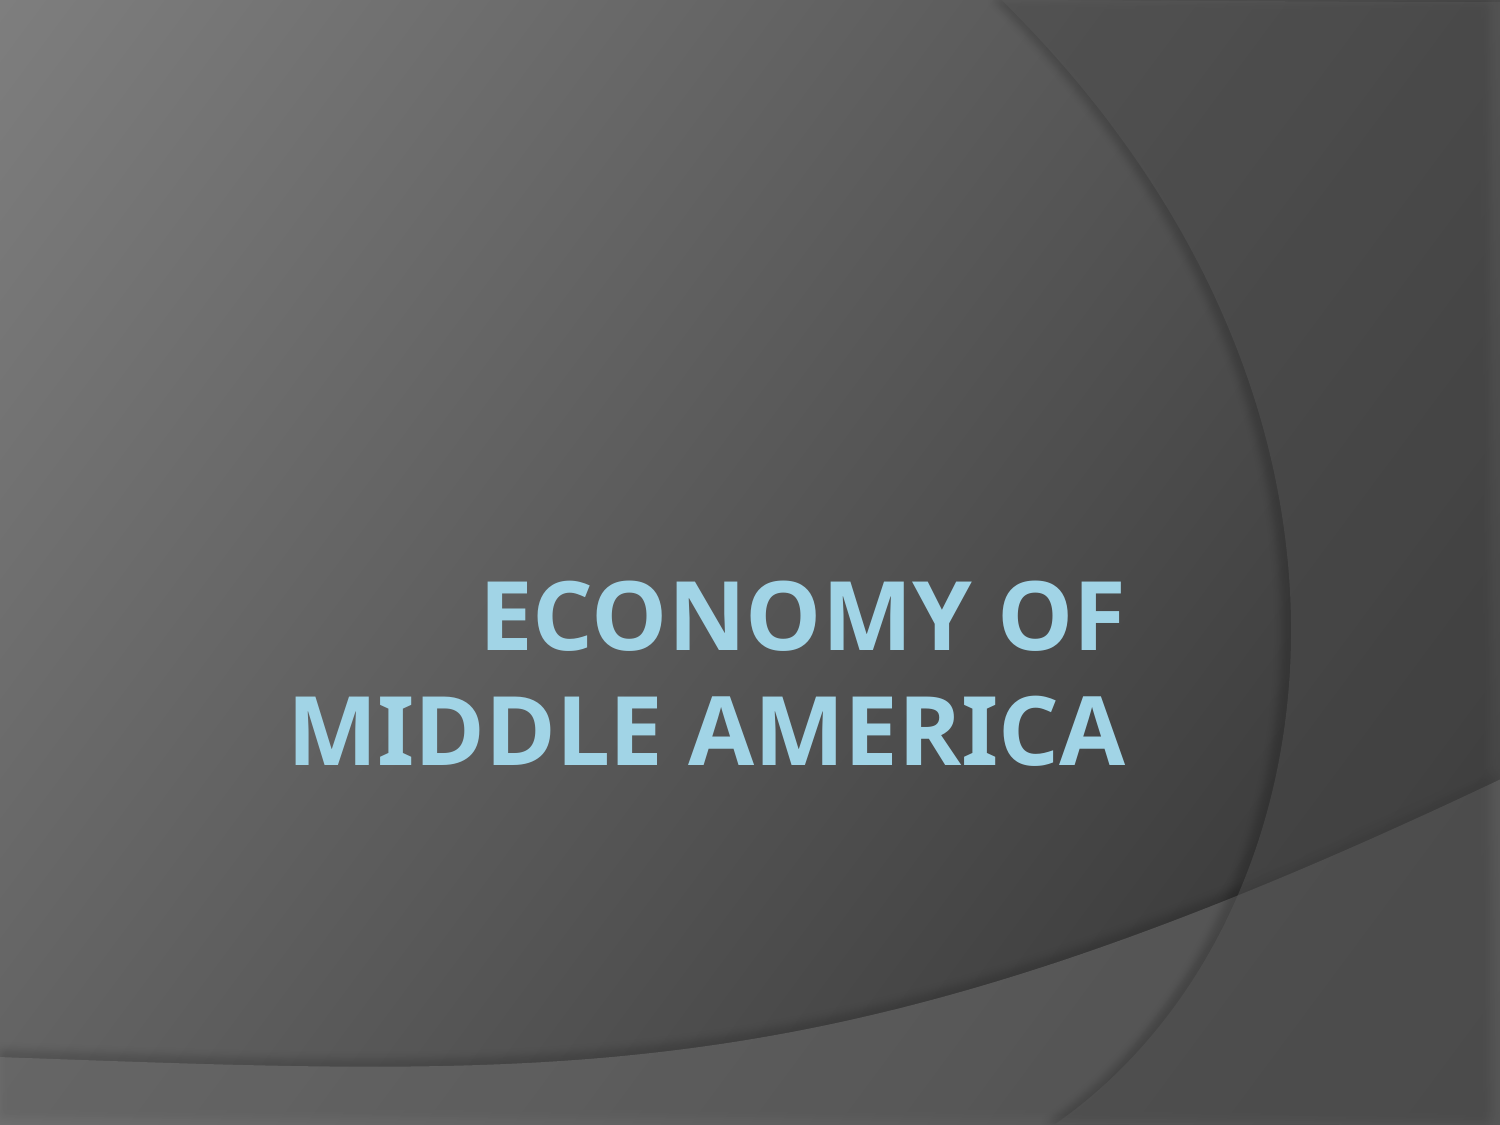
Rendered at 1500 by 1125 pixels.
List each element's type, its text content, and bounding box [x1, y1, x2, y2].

title Economy of Middle America [70, 547, 1134, 925]
